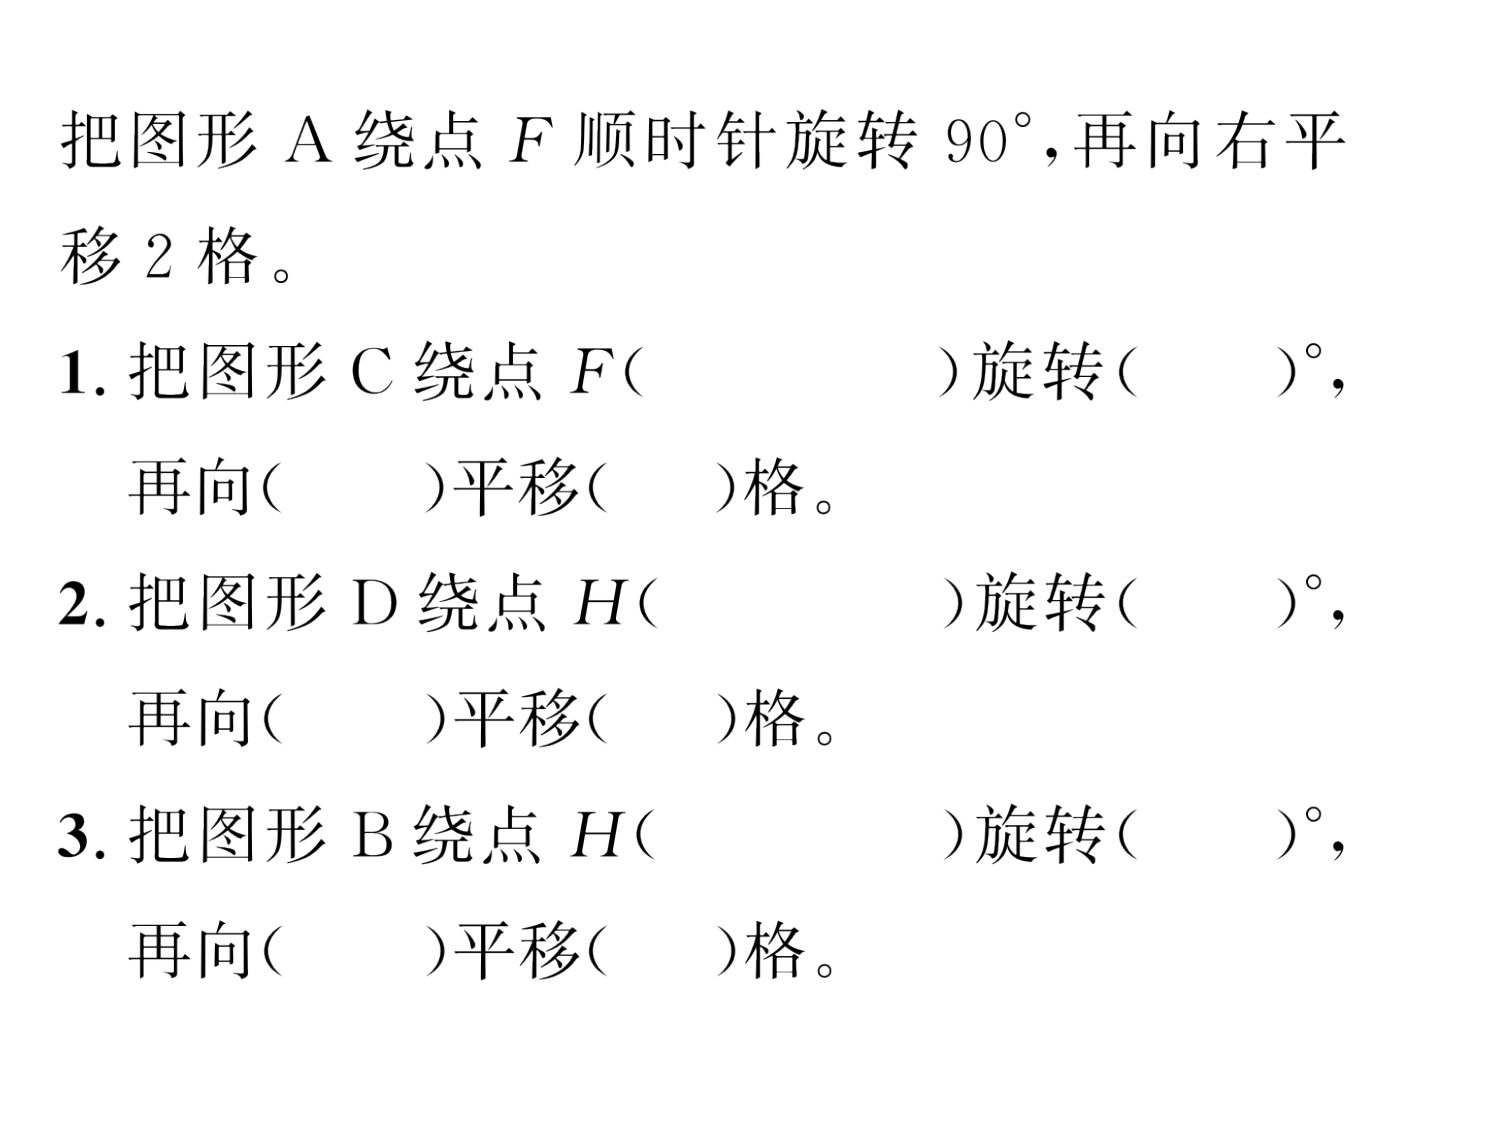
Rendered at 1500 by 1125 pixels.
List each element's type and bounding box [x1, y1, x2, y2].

picture [53, 89, 1471, 987]
